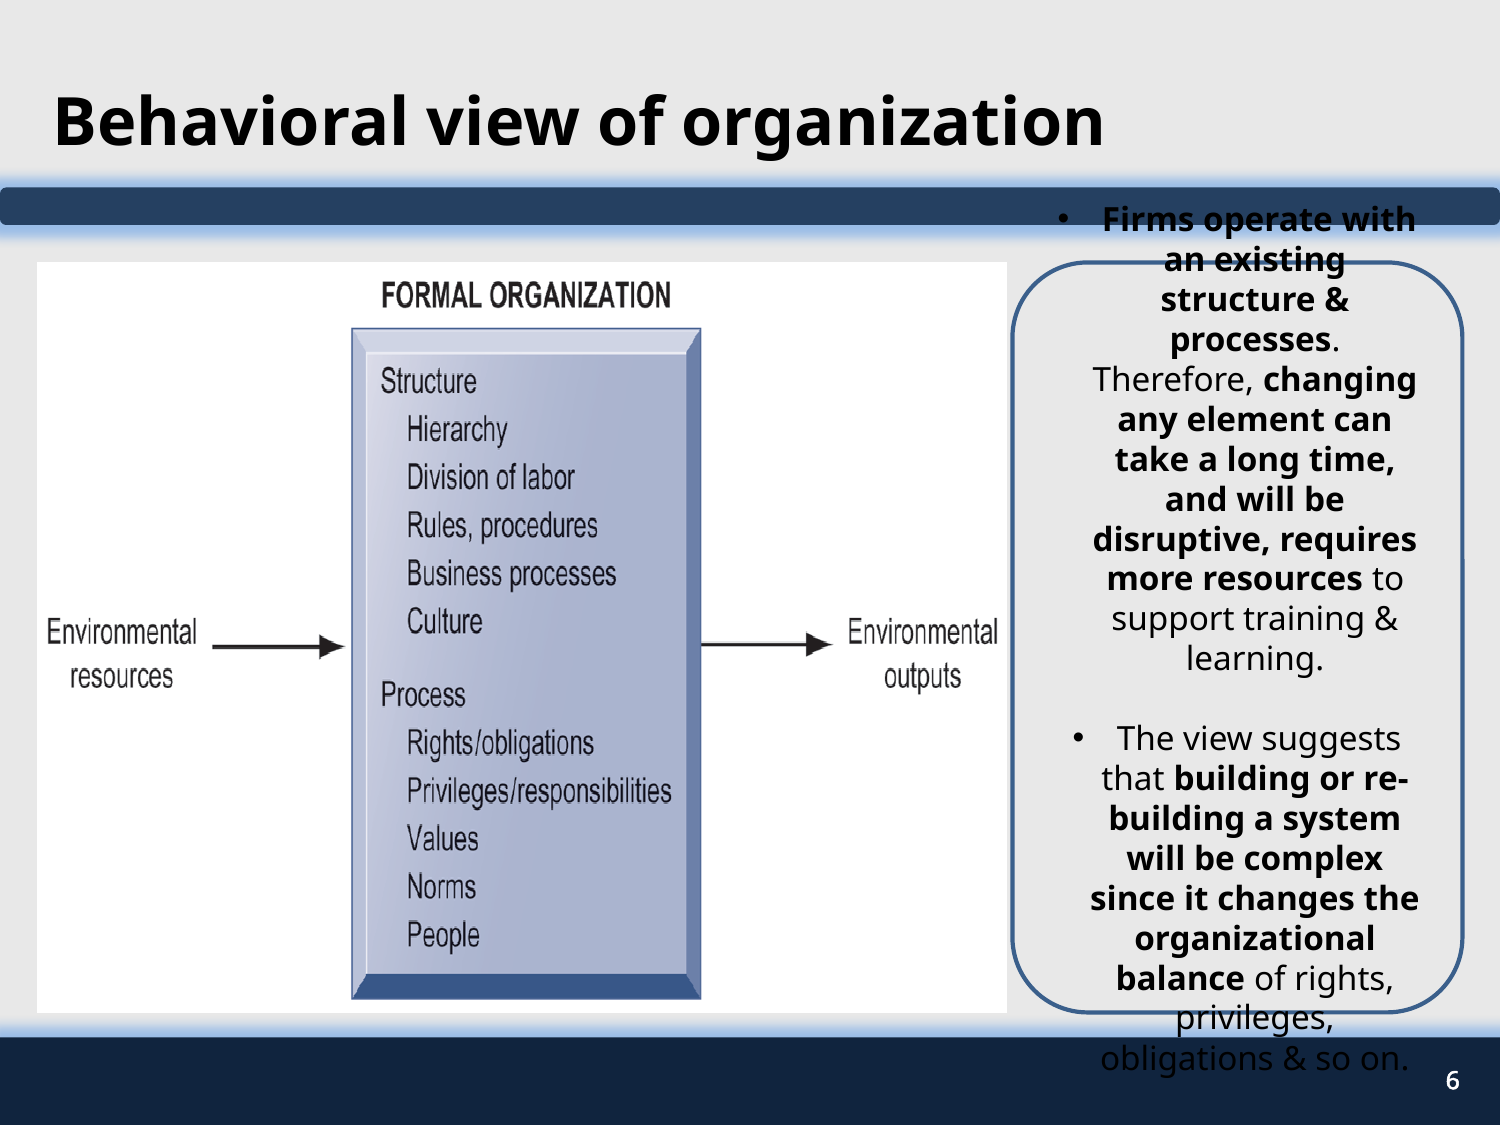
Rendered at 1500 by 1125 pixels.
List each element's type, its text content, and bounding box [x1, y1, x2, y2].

slide_number 6 [1412, 1050, 1475, 1113]
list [37, 262, 1007, 1013]
title Behavioral view of organization [37, 62, 1338, 176]
text_box Firms operate with an existing structure & processes. Therefore, changing any element can take a long time, and will be disruptive, requires more resources to support training & learning. The view suggests that building or re-building a system will be complex since it changes the organizational balance of rights, privileges, obligations & so on. [1010, 260, 1465, 1015]
